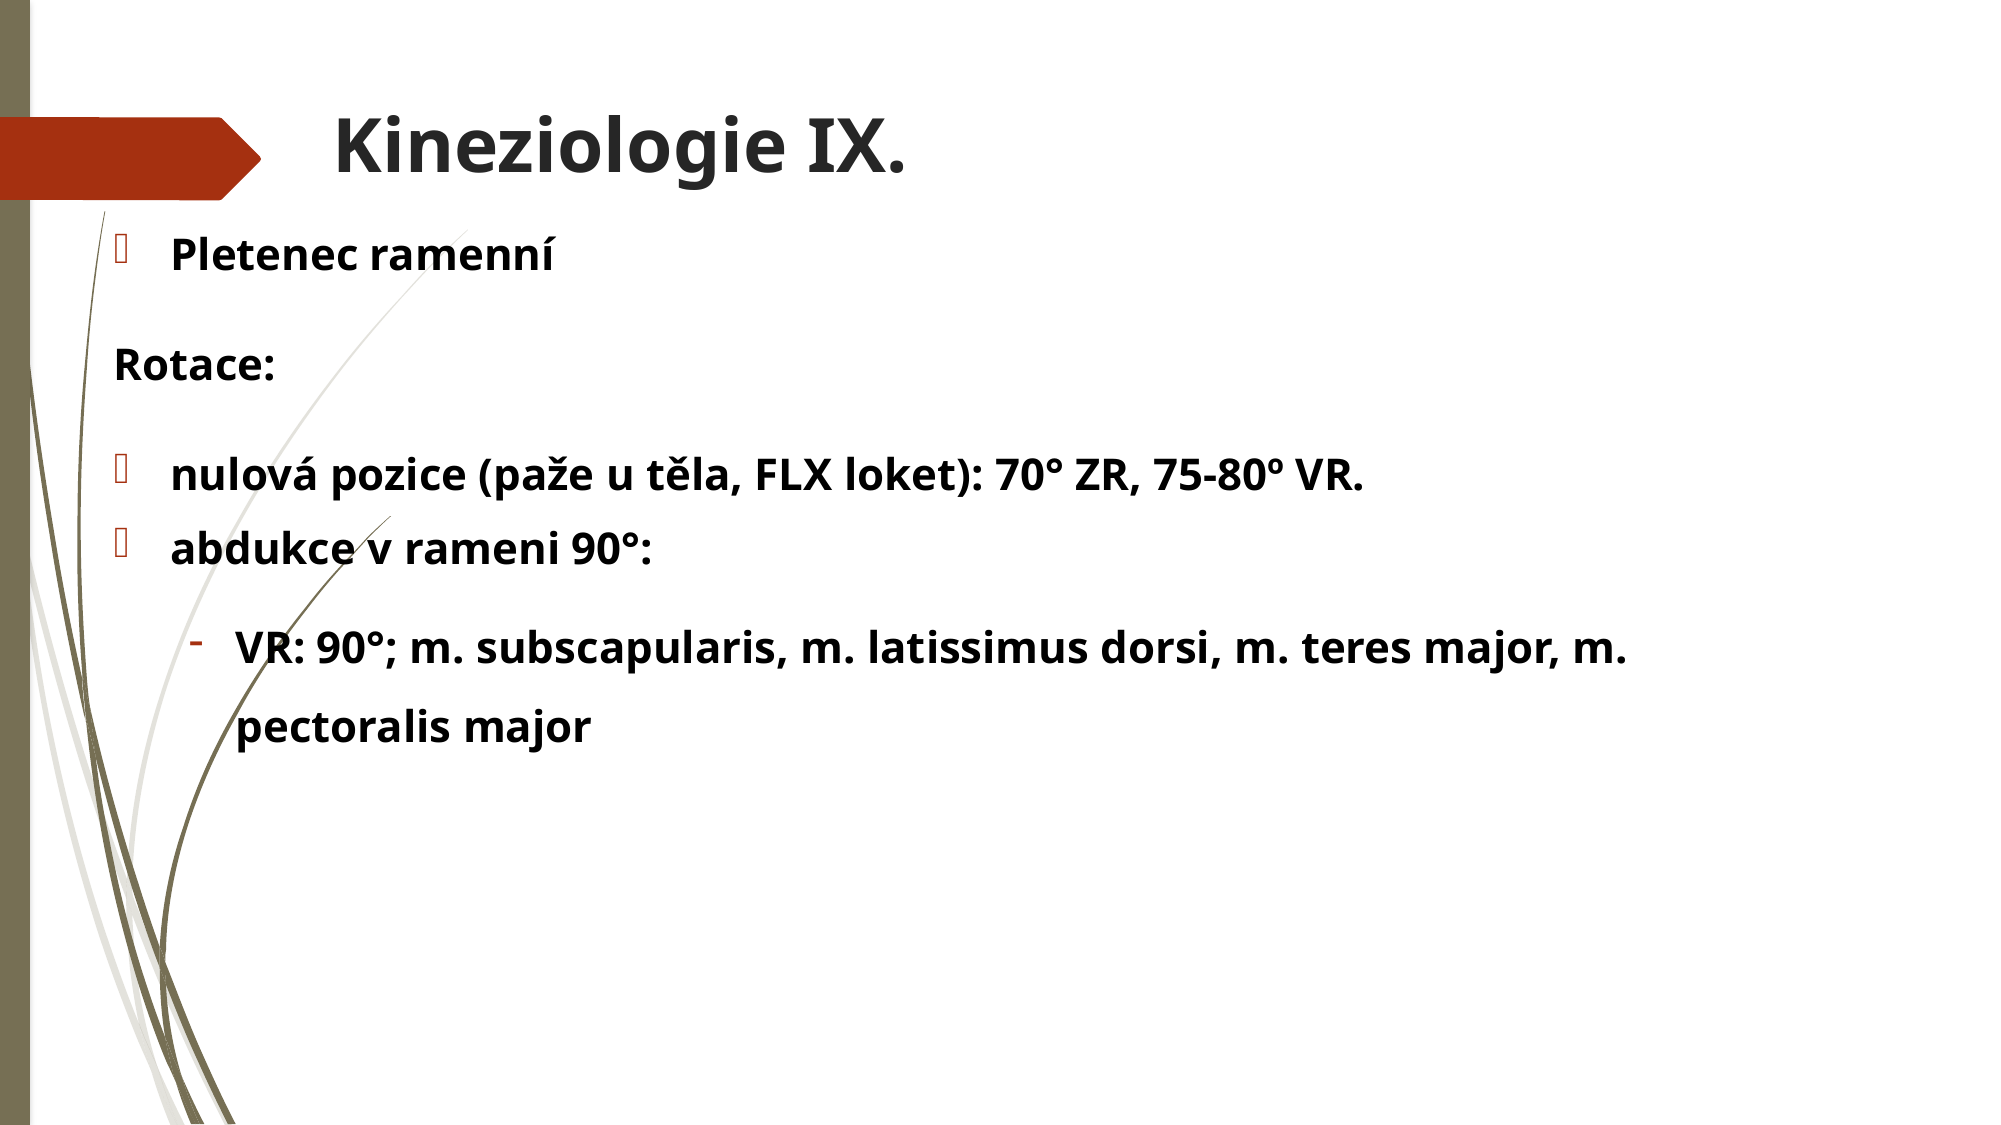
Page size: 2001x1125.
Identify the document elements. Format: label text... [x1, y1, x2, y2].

list Pletenec ramenní Rotace: nulová pozice (paže u těla, FLX loket): 70° ZR, 75-80º VR. abdukce v rameni 90°: VR: 90°; m. subscapularis, m. latissimus dorsi, m. teres major, m. pectoralis major [98, 219, 1835, 1036]
title Kineziologie IX. [317, 89, 1780, 219]
